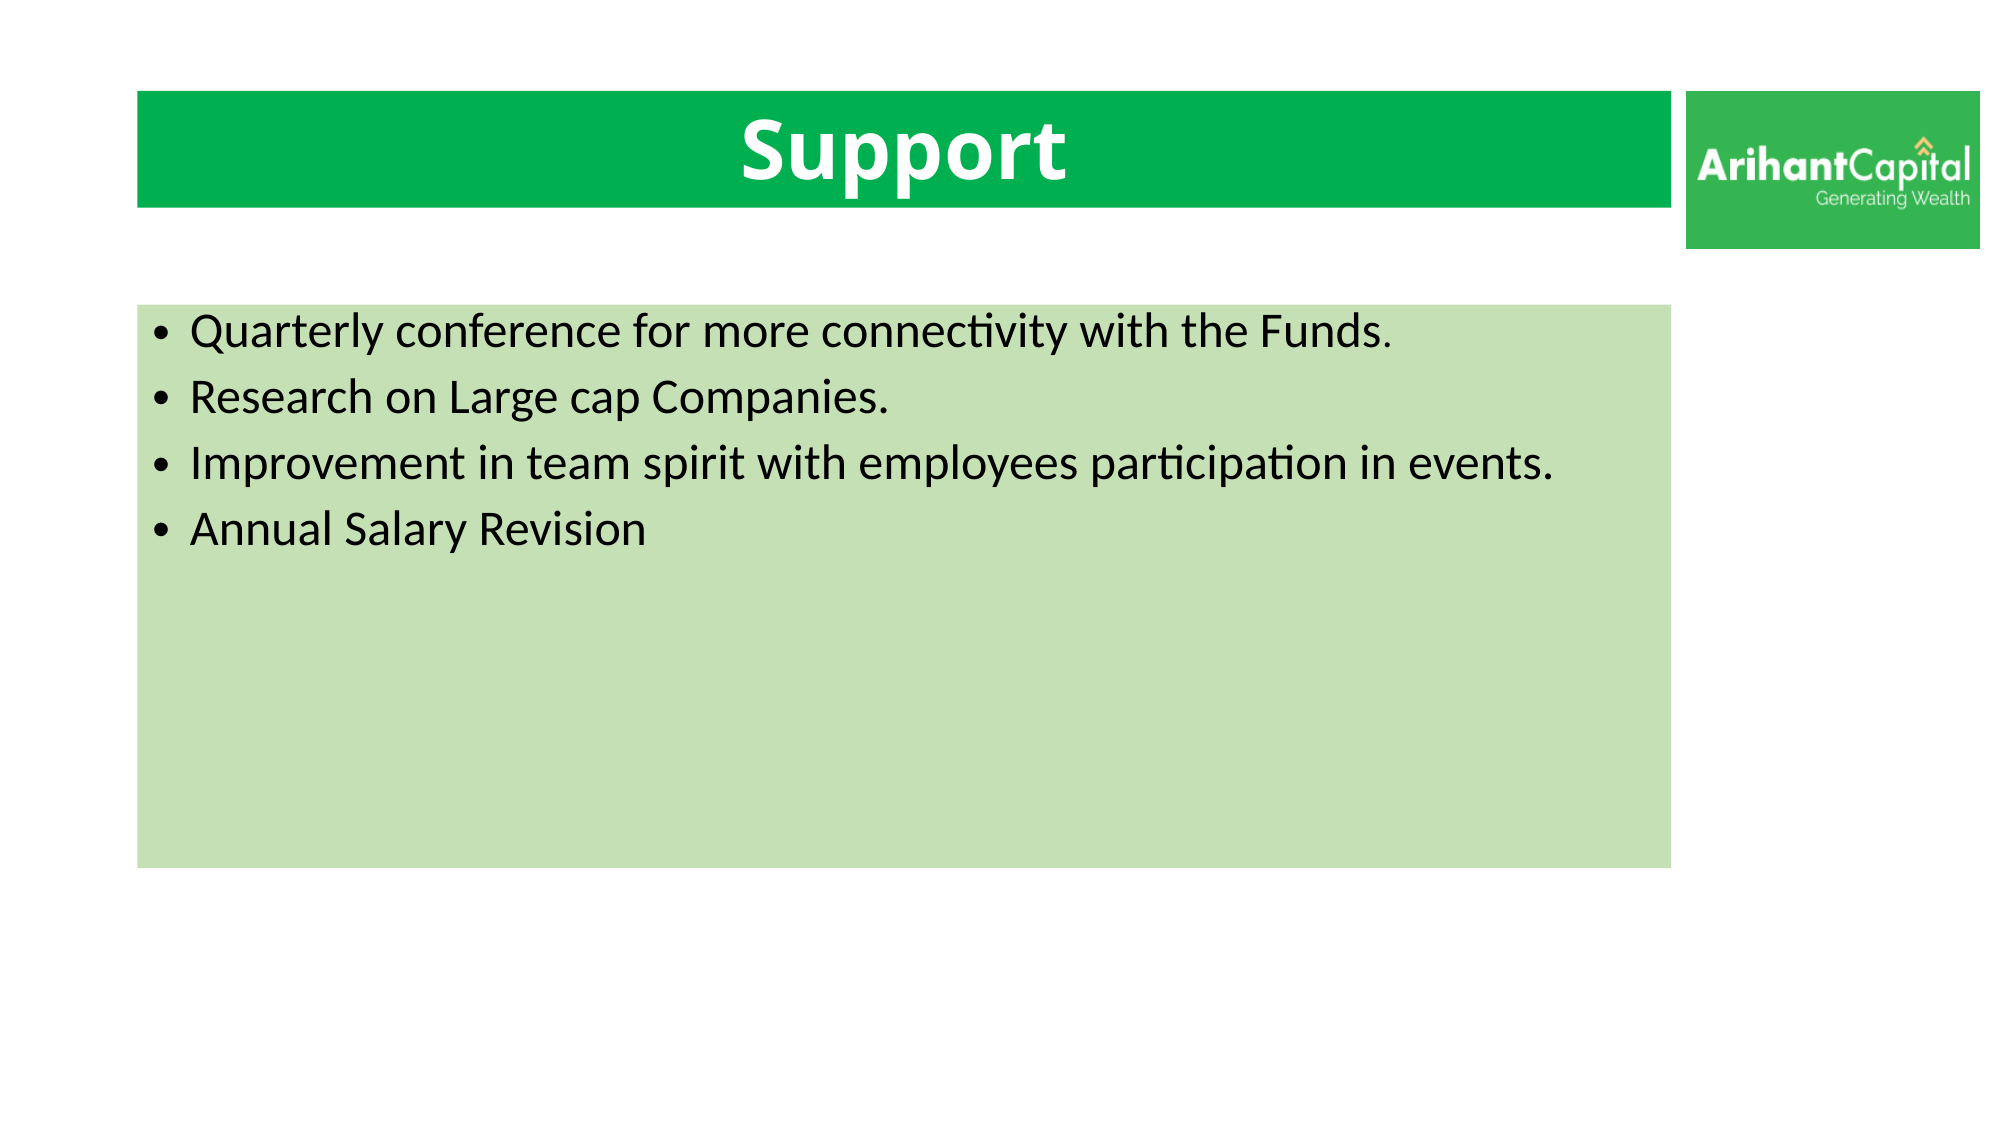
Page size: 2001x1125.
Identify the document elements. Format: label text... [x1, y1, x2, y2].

list Quarterly conference for more connectivity with the Funds. Research on Large cap Companies. Improvement in team spirit with employees participation in events. Annual Salary Revision [137, 304, 1672, 869]
picture [1685, 90, 1981, 250]
title Support [137, 90, 1672, 208]
